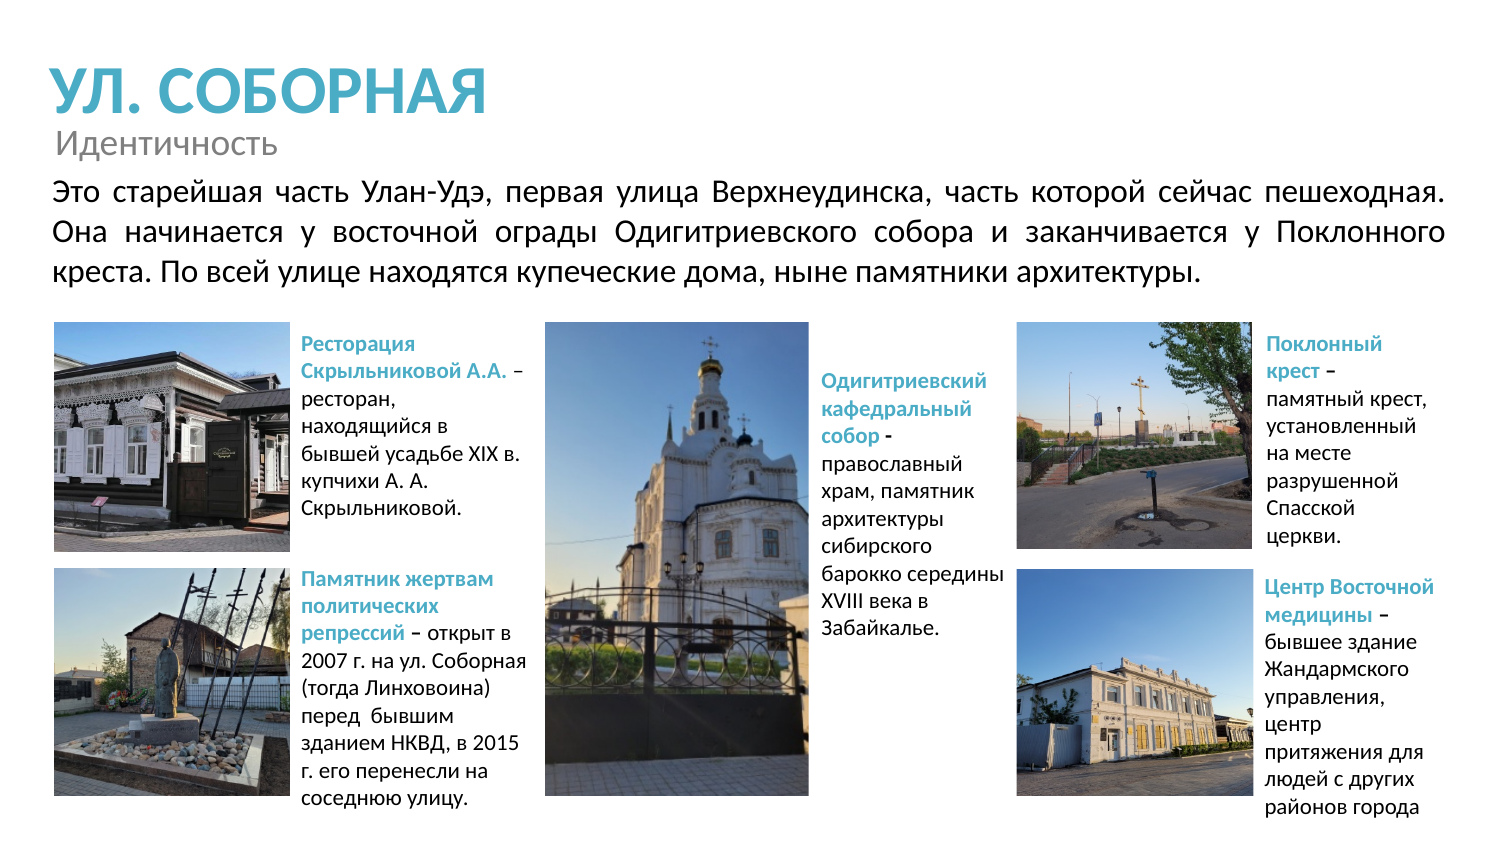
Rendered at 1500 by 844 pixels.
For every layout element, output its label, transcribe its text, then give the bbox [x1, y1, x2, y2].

text_box Поклонный крест – памятный крест, установленный на месте разрушенной Спасской церкви. [1255, 322, 1443, 554]
picture [544, 322, 809, 797]
text_box Памятник жертвам политических репрессий – открыт в 2007 г. на ул. Соборная (тогда Линховоина) перед бывшим зданием НКВД, в 2015 г. его перенесли на соседнюю улицу. [289, 557, 545, 816]
text_box Центр Восточной медицины – бывшее здание Жандармского управления, центр притяжения для людей с других районов города [1253, 566, 1453, 825]
list Это старейшая часть Улан-Удэ, первая улица Верхнеудинска, часть которой сейчас пешеходная. Она начинается у восточной ограды Одигитриевского собора и заканчивается у Поклонного креста. По всей улице находятся купеческие дома, ныне памятники архитектуры. [40, 163, 1460, 329]
picture [1016, 569, 1254, 796]
text_box Ресторация Скрыльниковой А.А. – ресторан, находящийся в бывшей усадьбе XIX в. купчихи А. А. Скрыльниковой. [291, 322, 537, 527]
text_box Идентичность [44, 112, 466, 169]
text_box Одигитриевский кафедральный собор - православный храм, памятник архитектуры сибирского барокко середины XVIII века в Забайкалье. [813, 360, 1017, 647]
picture [53, 568, 290, 797]
title УЛ. СОБОРНАЯ [15, 28, 538, 144]
picture [1016, 322, 1254, 550]
picture [53, 322, 290, 552]
